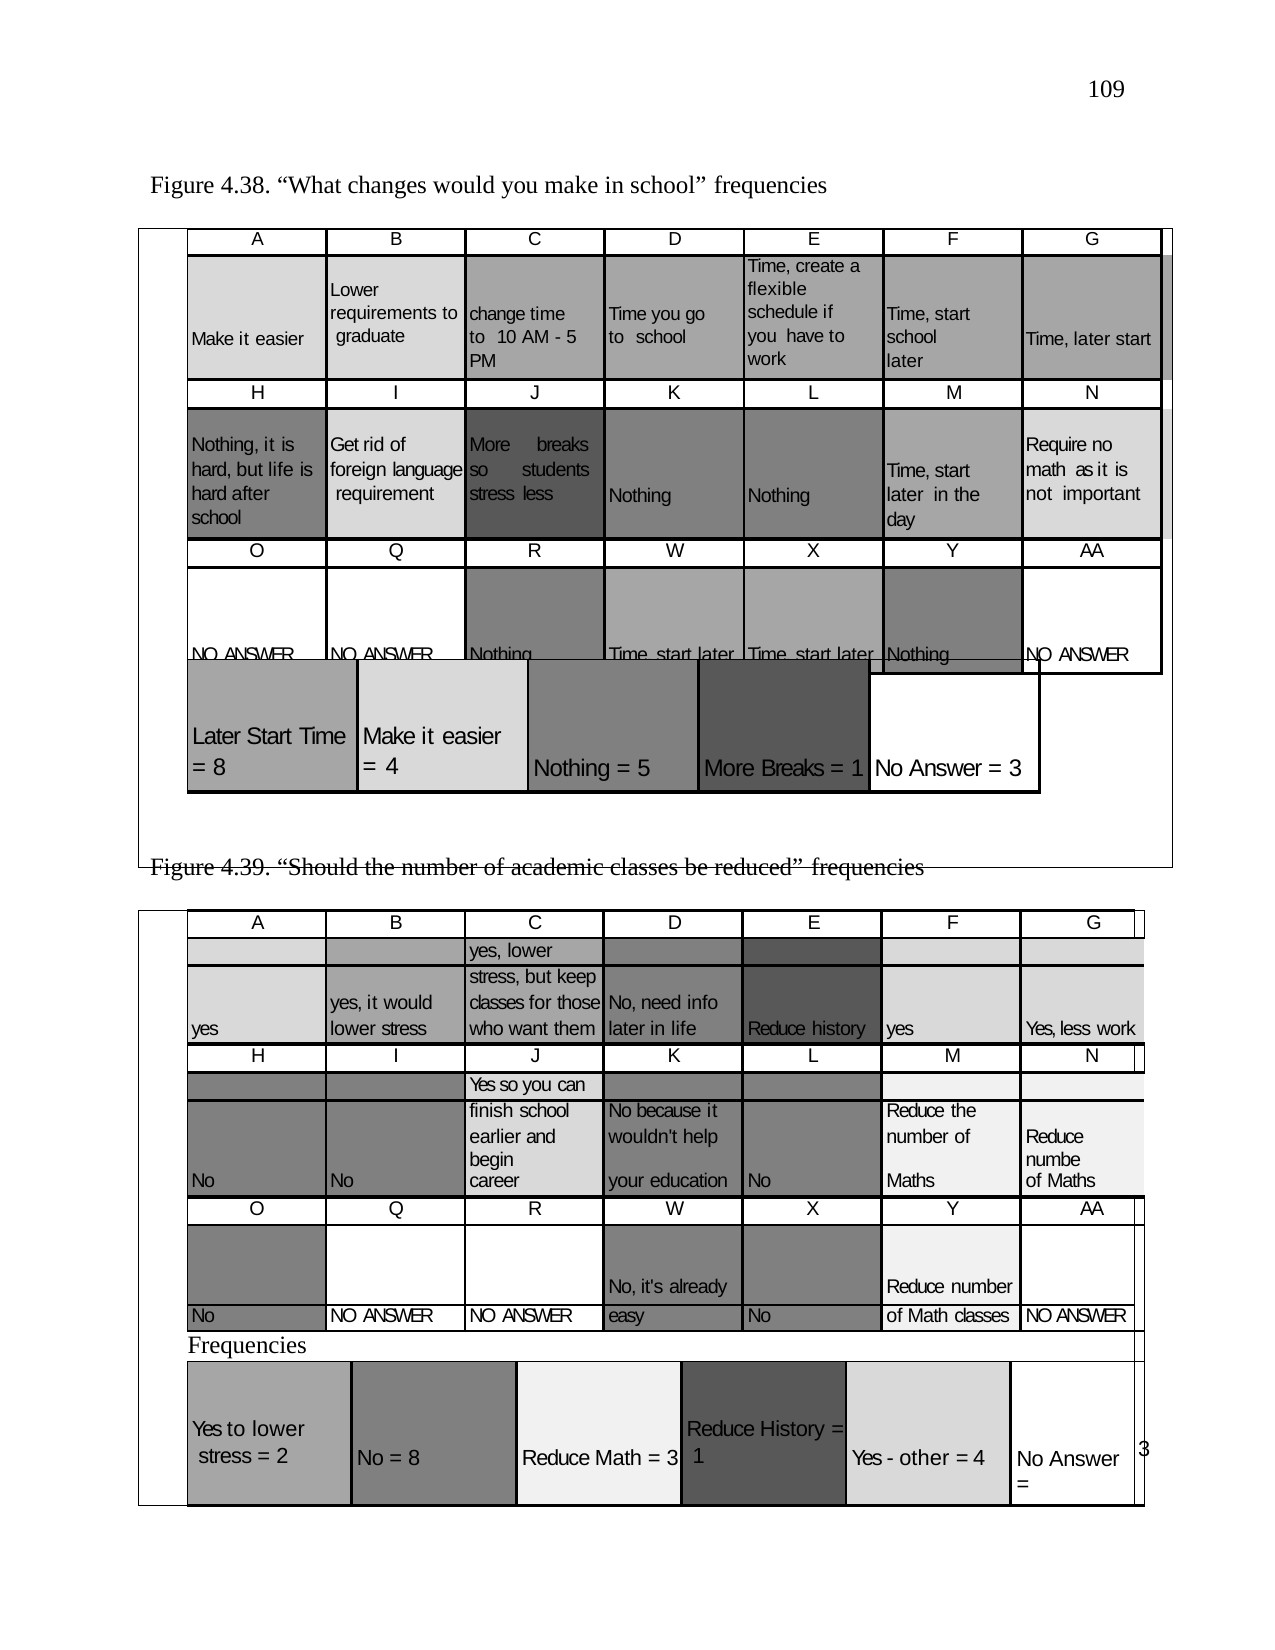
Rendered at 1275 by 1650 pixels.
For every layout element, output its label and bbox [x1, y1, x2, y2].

table_header [359, 660, 527, 790]
table_cell [885, 541, 1021, 566]
table_cell [188, 1074, 325, 1099]
table_cell [883, 1226, 1019, 1304]
table_cell [606, 410, 743, 537]
table_cell [188, 967, 325, 1042]
table_header [1163, 229, 1172, 255]
text_box [1145, 1432, 1152, 1461]
table_cell [188, 541, 325, 566]
table_cell [744, 1199, 880, 1224]
table_cell [883, 1074, 1019, 1099]
table_cell [467, 541, 603, 566]
table_cell [744, 1046, 880, 1071]
table_cell [883, 1102, 1019, 1195]
table_cell [1135, 1046, 1144, 1071]
table_cell [1135, 1199, 1144, 1224]
table_cell [606, 381, 743, 407]
table_header [467, 230, 603, 254]
table_cell [745, 569, 882, 659]
table_cell [188, 257, 325, 378]
table_header [871, 660, 1038, 790]
table_cell [683, 1362, 845, 1504]
table_cell [744, 1102, 880, 1195]
table_cell [518, 1362, 680, 1504]
table_cell [885, 410, 1021, 537]
text_box [147, 166, 835, 199]
table_cell [327, 1046, 464, 1071]
table_header [188, 660, 356, 790]
table_header [466, 912, 602, 937]
table_cell [744, 1226, 880, 1304]
table_cell [466, 1074, 602, 1099]
table_cell [883, 939, 1019, 964]
table_cell [883, 1199, 1019, 1224]
table_cell [188, 1226, 325, 1304]
table_cell [883, 1306, 1019, 1330]
table_cell [188, 381, 325, 407]
table_cell [139, 1331, 1134, 1505]
table_cell [847, 1362, 1009, 1504]
table_cell [605, 1074, 741, 1099]
table_cell [885, 381, 1021, 407]
table_header [883, 912, 1019, 937]
table_cell [327, 1226, 464, 1304]
table_cell [883, 1046, 1019, 1071]
table_cell [605, 967, 741, 1042]
table_cell [188, 410, 325, 537]
table_cell [1024, 410, 1160, 537]
table_cell [1012, 1362, 1134, 1504]
table_cell [745, 541, 882, 566]
table_cell [467, 257, 603, 378]
table_cell [744, 1074, 880, 1099]
table_cell [1022, 1226, 1134, 1304]
table_header [327, 912, 464, 937]
table_cell [188, 1199, 325, 1224]
table_cell [327, 1306, 464, 1330]
table_cell [605, 1306, 741, 1330]
table_cell [466, 1046, 602, 1071]
table_cell [885, 569, 1021, 659]
table_cell [188, 1362, 350, 1504]
table_cell [328, 410, 464, 537]
table_cell [467, 569, 603, 659]
text_box [147, 868, 933, 881]
table_cell [885, 257, 1021, 378]
table_cell [745, 410, 882, 537]
table_cell [467, 410, 603, 537]
table_header [1024, 230, 1160, 254]
table_cell [745, 257, 882, 378]
table_cell [328, 381, 464, 407]
table_cell [605, 1226, 741, 1304]
table_cell [328, 569, 464, 659]
table_header [188, 912, 325, 937]
table_header [1022, 912, 1134, 937]
table_cell [188, 1046, 325, 1071]
table_header [606, 230, 743, 254]
table_cell [1024, 569, 1160, 672]
table_cell [1022, 967, 1144, 1042]
table_header [605, 912, 741, 937]
table_cell [327, 1074, 464, 1099]
table_cell [327, 1102, 464, 1195]
table_cell [188, 569, 325, 659]
text_box [1085, 70, 1128, 103]
table_cell [1135, 1362, 1144, 1504]
table_cell [1024, 381, 1160, 407]
table_cell [1022, 1199, 1134, 1224]
table_cell [1135, 1226, 1144, 1330]
table_cell [605, 1046, 741, 1071]
table_cell [327, 967, 464, 1042]
table_cell [328, 541, 464, 566]
table_cell [745, 381, 882, 407]
table_cell [1024, 541, 1160, 566]
table_cell [1022, 1306, 1134, 1330]
table_cell [1135, 1332, 1144, 1361]
table_header [328, 230, 464, 254]
table_cell [327, 1199, 464, 1224]
table_header [529, 660, 697, 790]
table_cell [1024, 257, 1160, 378]
table_cell [353, 1362, 515, 1504]
table_cell [1022, 1102, 1144, 1195]
table_header [885, 230, 1021, 254]
table_header [745, 230, 882, 254]
table_cell [467, 381, 603, 407]
table_cell [1022, 1074, 1144, 1099]
table_cell [188, 1306, 325, 1330]
table_cell [1022, 939, 1144, 964]
table_cell [466, 939, 602, 964]
table_cell [883, 967, 1019, 1042]
table_cell [1022, 1046, 1134, 1071]
table_cell [605, 1102, 741, 1195]
table_cell [139, 255, 1172, 867]
table_cell [188, 1102, 325, 1195]
table_cell [744, 1306, 880, 1330]
table_header [139, 911, 187, 1331]
table_header [1135, 911, 1144, 937]
table_cell [606, 569, 743, 659]
table_header [188, 230, 325, 254]
table_cell [606, 257, 743, 378]
table_cell [466, 1226, 602, 1304]
table_header [139, 229, 187, 673]
table_cell [466, 1306, 602, 1330]
table_cell [188, 939, 325, 964]
table_header [700, 660, 868, 790]
table_cell [605, 1199, 741, 1224]
table_cell [606, 541, 743, 566]
table_cell [744, 967, 880, 1042]
table_cell [327, 939, 464, 964]
table_cell [744, 939, 880, 964]
table_header [744, 912, 880, 937]
table_cell [328, 257, 464, 378]
table_cell [466, 1102, 602, 1195]
table_cell [466, 967, 602, 1042]
table_cell [605, 939, 741, 964]
table_cell [466, 1199, 602, 1224]
